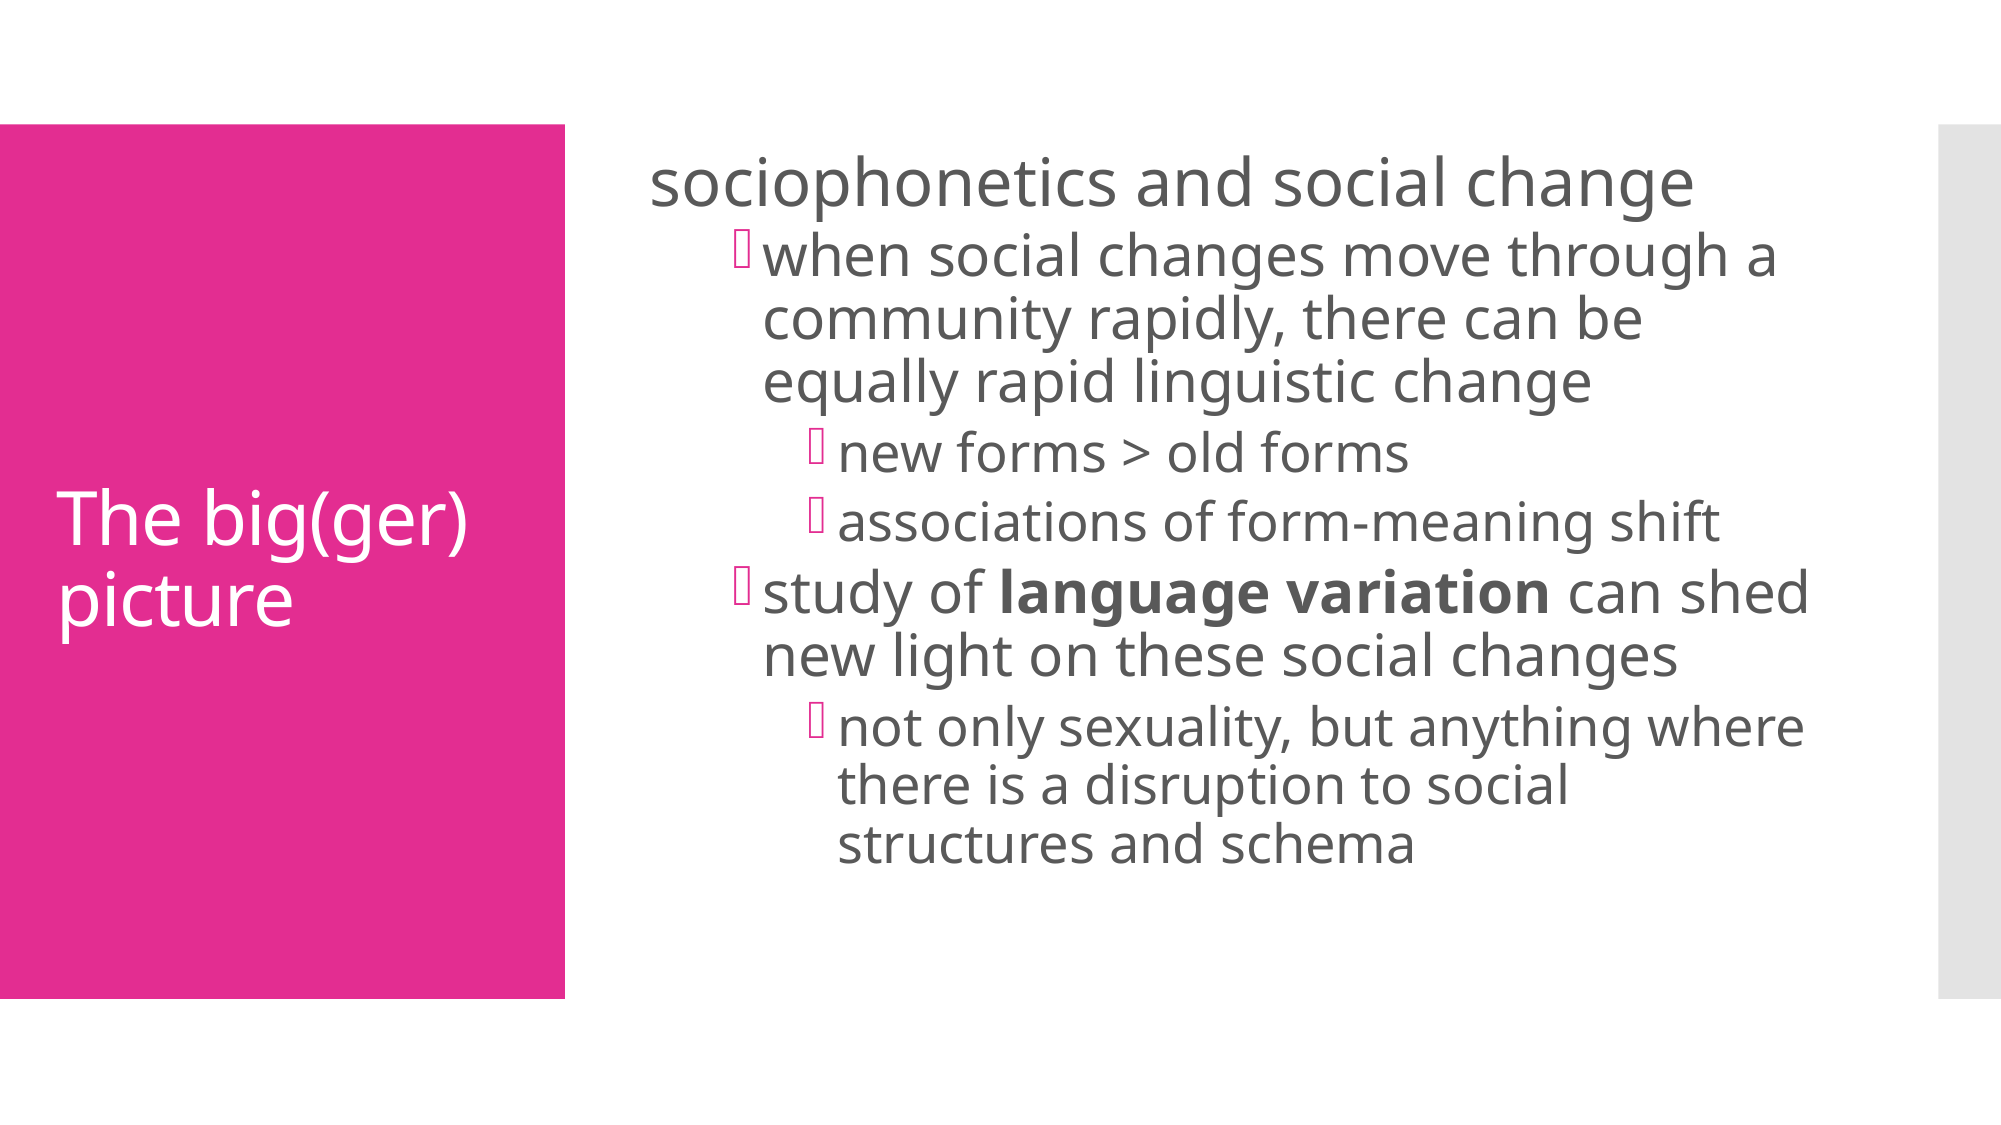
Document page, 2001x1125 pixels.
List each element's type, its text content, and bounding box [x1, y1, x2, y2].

list sociophonetics and social change when social changes move through a community rapidly, there can be equally rapid linguistic change new forms > old forms associations of form-meaning shift study of language variation can shed new light on these social changes not only sexuality, but anything where there is a disruption to social structures and schema [634, 141, 1835, 1028]
title The big(ger) picture [41, 184, 525, 940]
